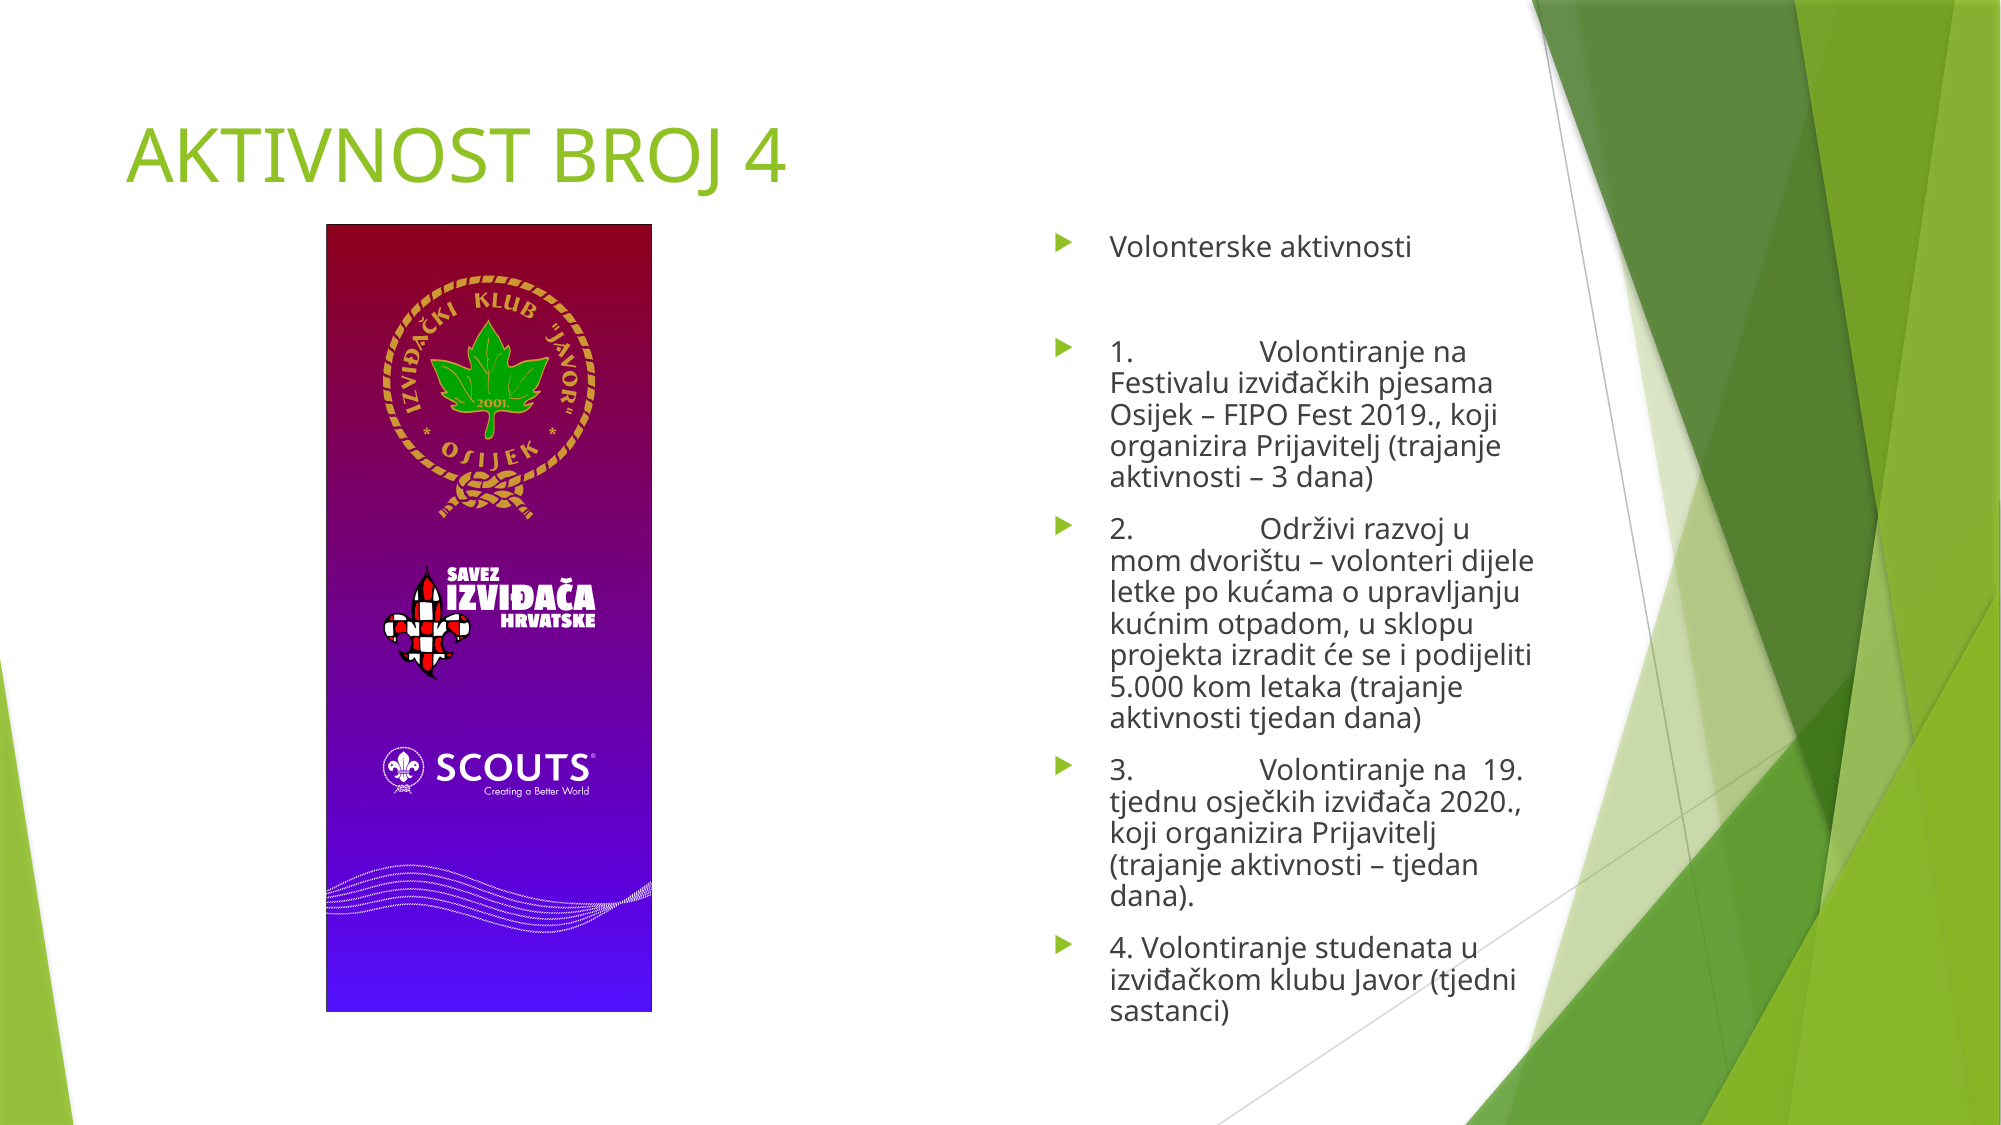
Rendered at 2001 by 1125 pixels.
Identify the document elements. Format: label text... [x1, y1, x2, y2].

title AKTIVNOST BROJ 4 [111, 99, 1522, 317]
picture [324, 224, 652, 1012]
list Volonterske aktivnosti 1. Volontiranje na Festivalu izviđačkih pjesama Osijek – FIPO Fest 2019., koji organizira Prijavitelj (trajanje aktivnosti – 3 dana) 2. Održivi razvoj u mom dvorištu – volonteri dijele letke po kućama o upravljanju kućnim otpadom, u sklopu projekta izradit će se i podijeliti 5.000 kom letaka (trajanje aktivnosti tjedan dana) 3. Volontiranje na 19. tjednu osječkih izviđača 2020., koji organizira Prijavitelj (trajanje aktivnosti – tjedan dana). 4. Volontiranje studenata u izviđačkom klubu Javor (tjedni sastanci) [1038, 224, 1554, 992]
